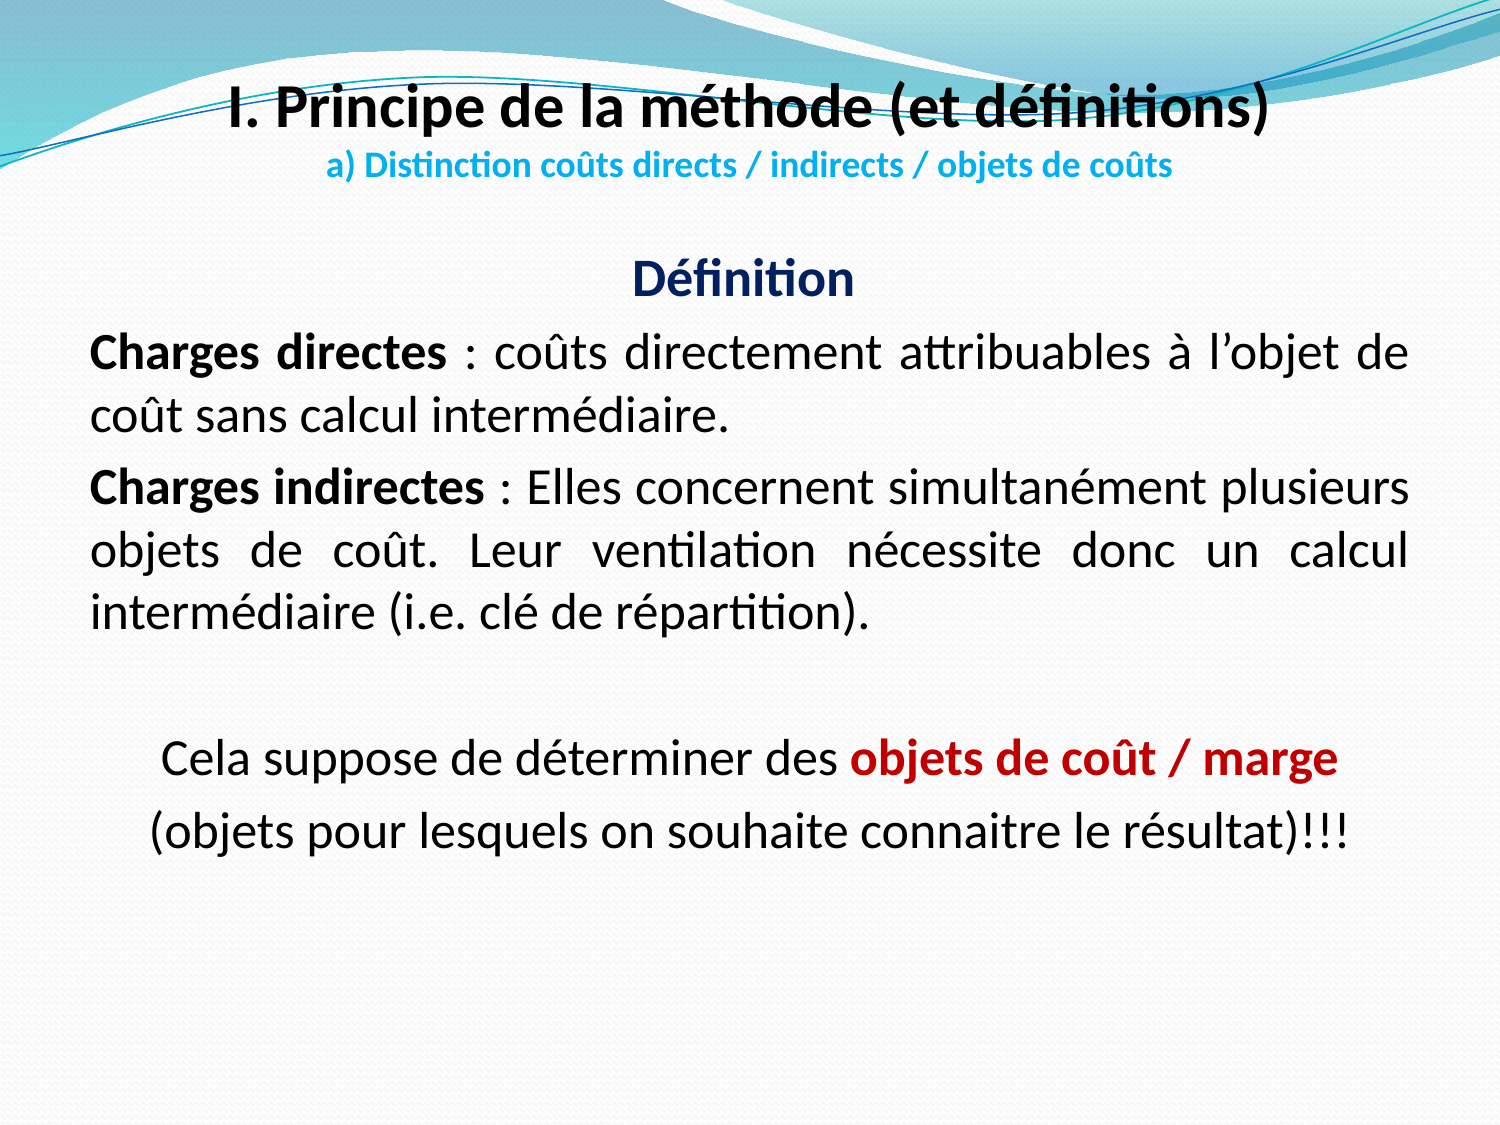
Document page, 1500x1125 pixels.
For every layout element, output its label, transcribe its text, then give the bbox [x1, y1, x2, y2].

title I. Principe de la méthode (et définitions) a) Distinction coûts directs / indirects / objets de coûts [75, 91, 1425, 185]
list Définition Charges directes : coûts directement attribuables à l’objet de coût sans calcul intermédiaire. Charges indirectes : Elles concernent simultanément plusieurs objets de coût. Leur ventilation nécessite donc un calcul intermédiaire (i.e. clé de répartition). Cela suppose de déterminer des objets de coût / marge (objets pour lesquels on souhaite connaitre le résultat)!!! [75, 234, 1425, 905]
